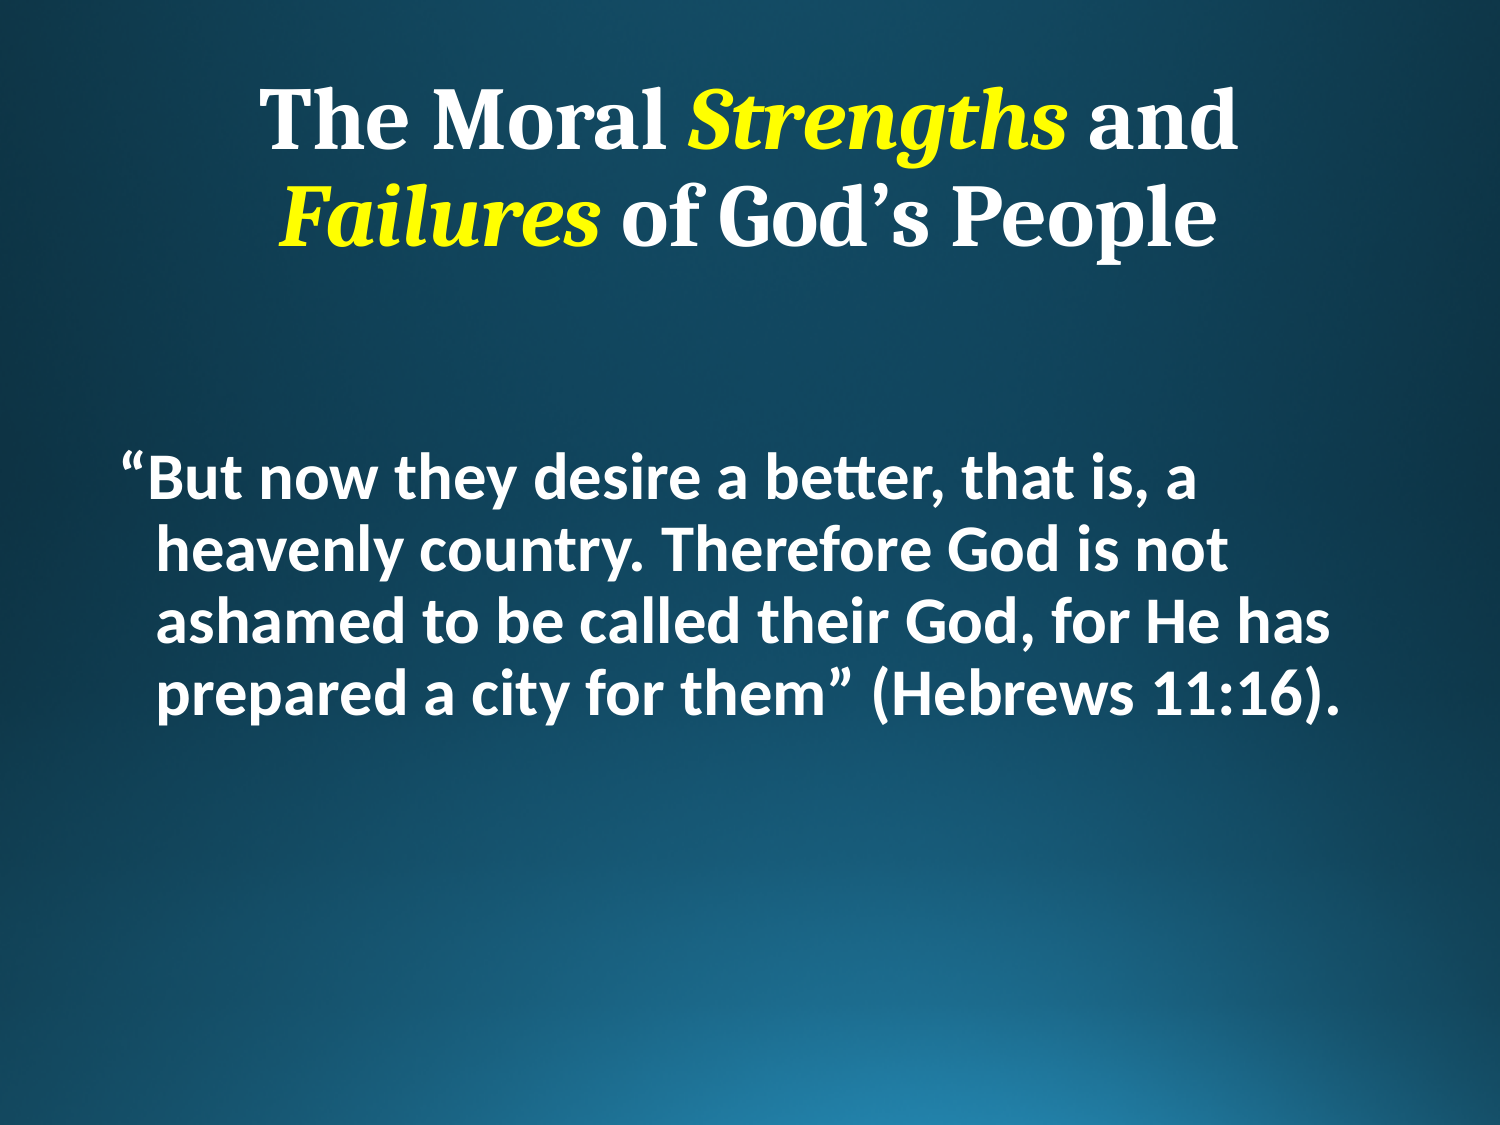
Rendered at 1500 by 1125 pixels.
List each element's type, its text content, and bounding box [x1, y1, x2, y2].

title The Moral Strengths and Failures of God’s People [103, 59, 1397, 278]
list “But now they desire a better, that is, a heavenly country. Therefore God is not ashamed to be called their God, for He has prepared a city for them” (Hebrews 11:16). [103, 434, 1397, 1125]
picture [0, 0, 1500, 1125]
